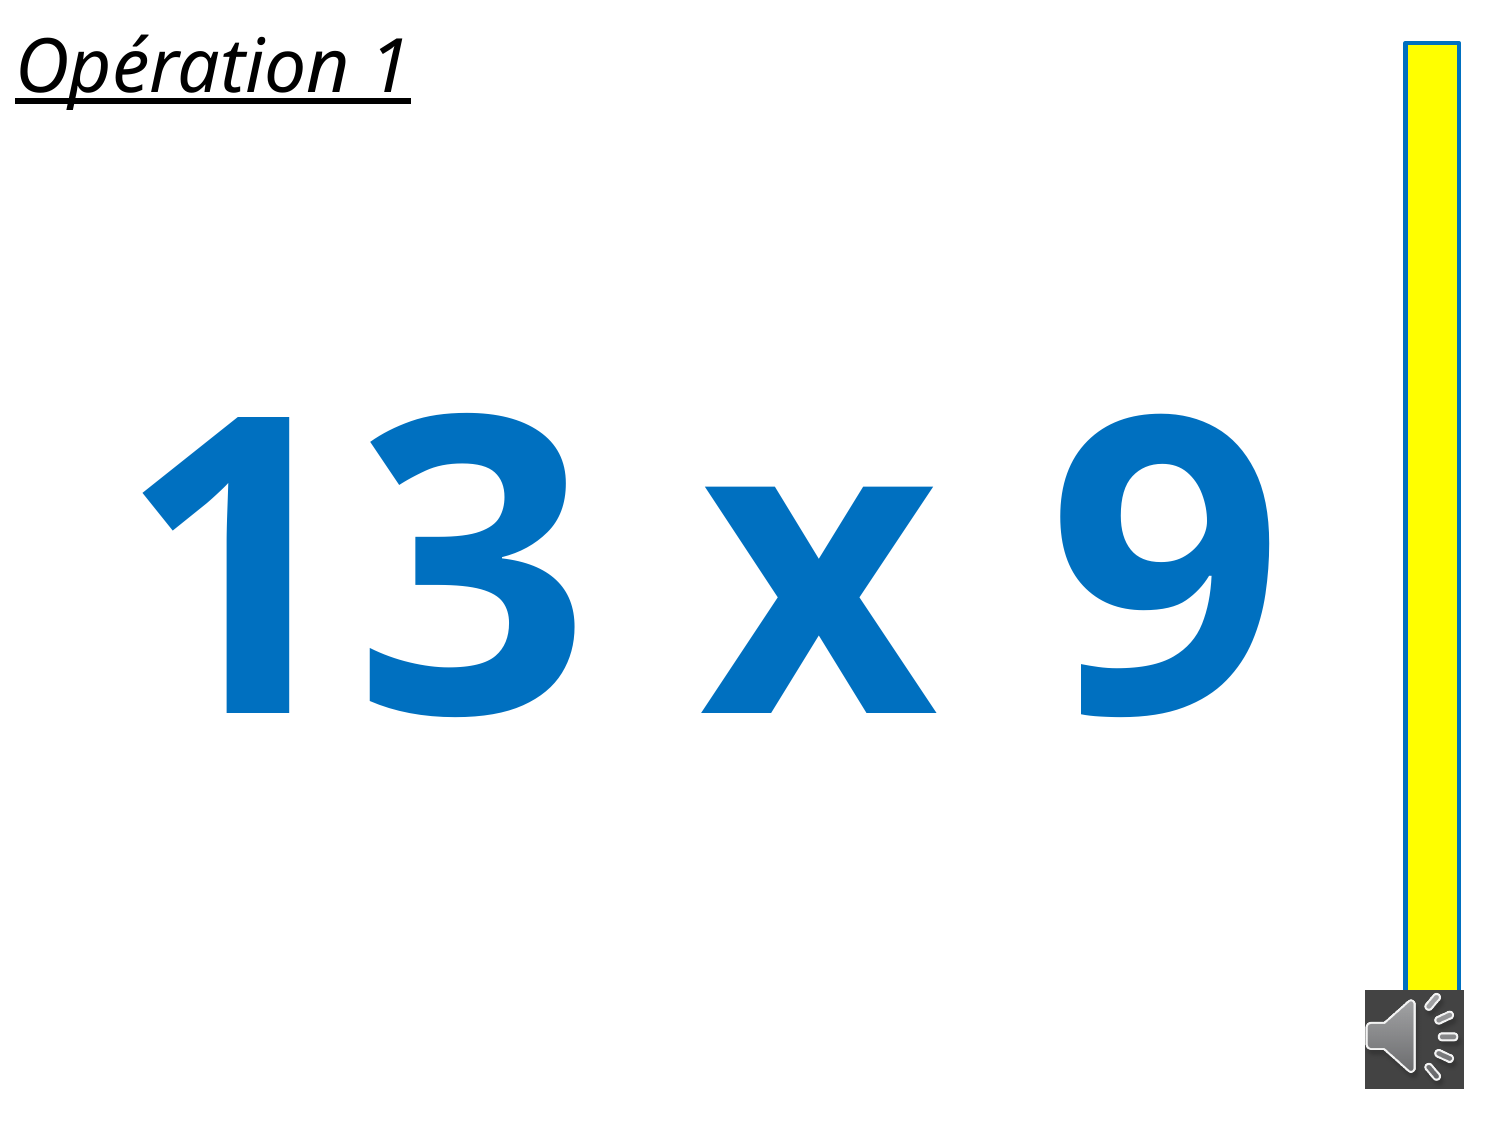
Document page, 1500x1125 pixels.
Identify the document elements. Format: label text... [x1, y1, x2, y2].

title Opération 1 [0, 0, 502, 126]
text_box [1403, 41, 1461, 987]
picture [1364, 989, 1465, 1090]
text_box 13 x 9 [0, 291, 1403, 805]
